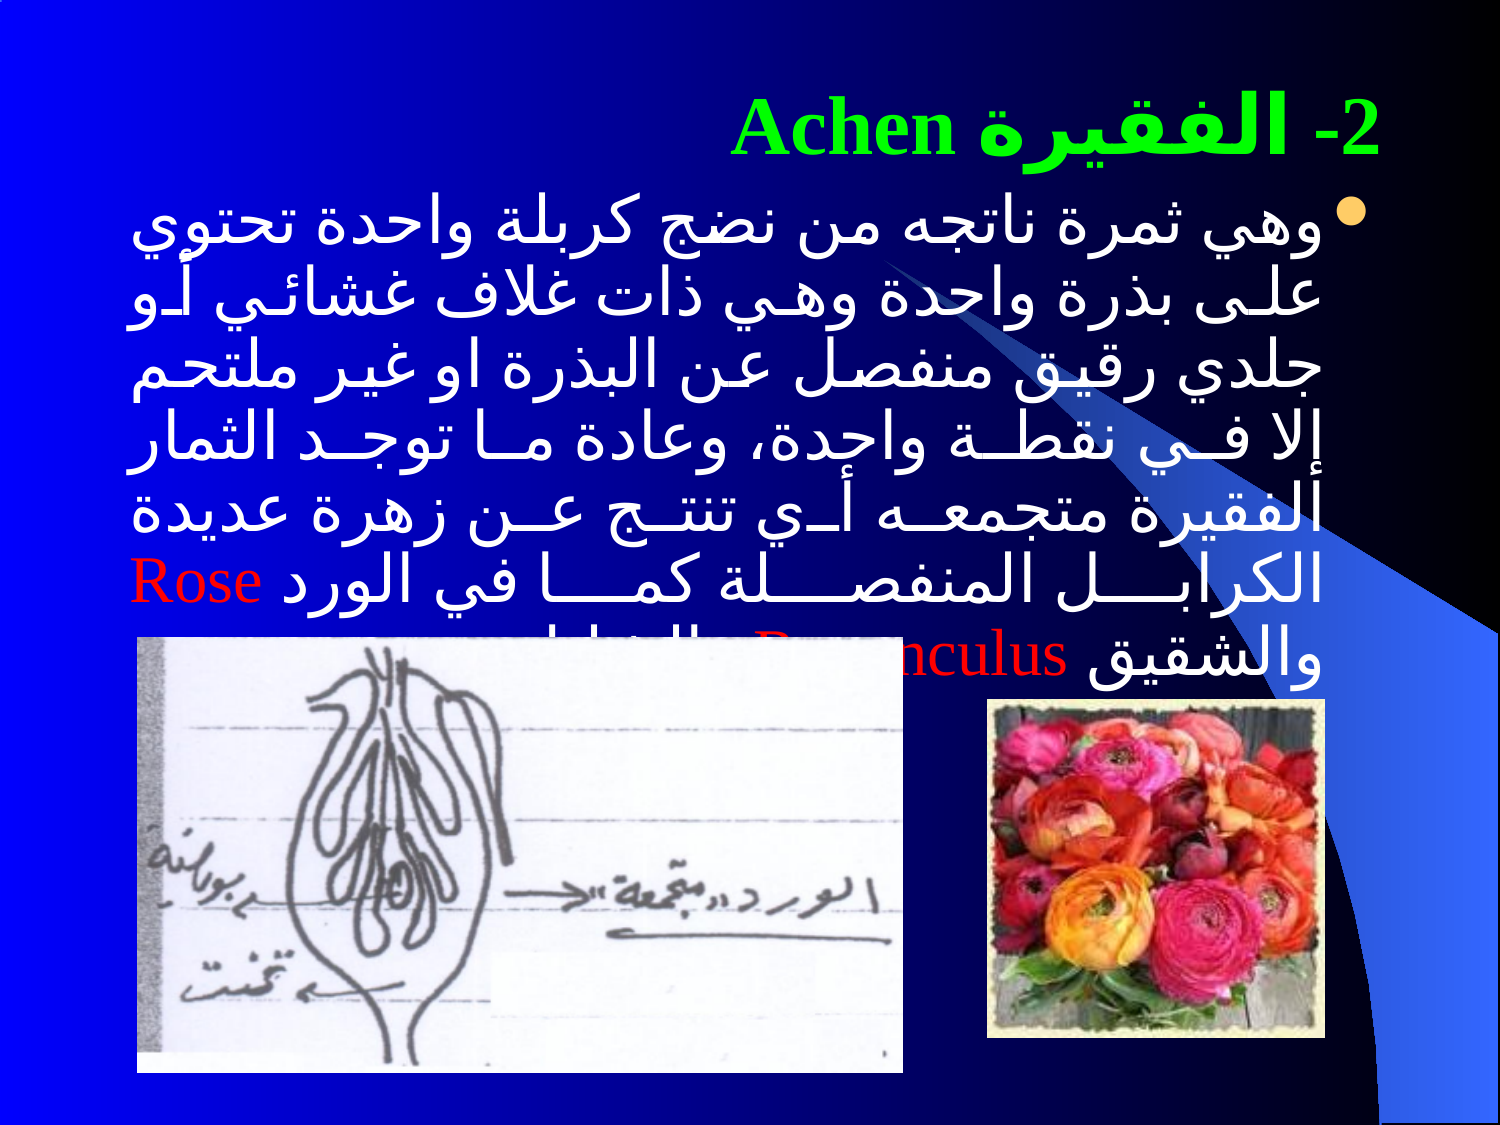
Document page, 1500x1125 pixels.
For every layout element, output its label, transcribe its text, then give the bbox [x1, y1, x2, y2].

picture [137, 637, 903, 1074]
picture [987, 699, 1326, 1038]
list 2- الفقيرة Achen وهي ثمرة ناتجه من نضج كربلة واحدة تحتوي على بذرة واحدة وهي ذات غلاف غشائي أو جلدي رقيق منفصل عن البذرة او غير ملتحم إلا في نقطة واحدة، وعادة ما توجد الثمار الفقيرة متجمعه أي تنتج عن زهرة عديدة الكرابل المنفصلة كما في الورد Rose والشقيق Ranunculus والشليك. [99, 74, 1413, 651]
